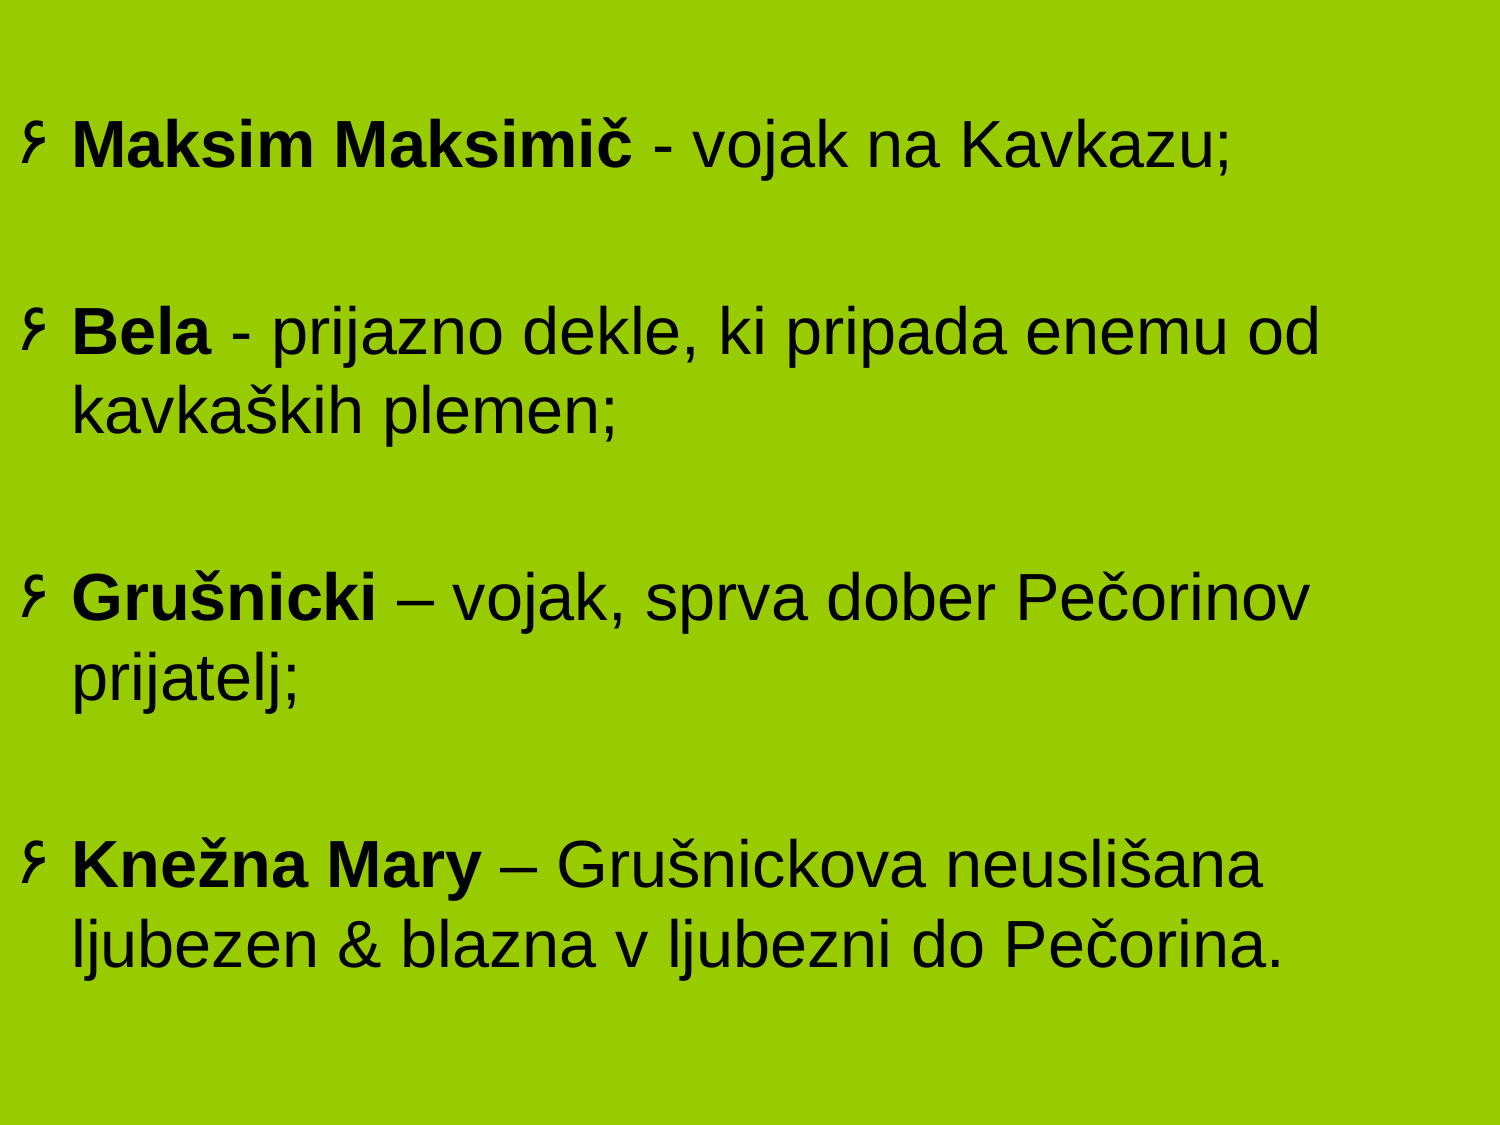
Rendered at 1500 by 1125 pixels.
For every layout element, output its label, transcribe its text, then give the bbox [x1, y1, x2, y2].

list Maksim Maksimič - vojak na Kavkazu; Bela - prijazno dekle, ki pripada enemu od kavkaških plemen; Grušnicki – vojak, sprva dober Pečorinov prijatelj; Knežna Mary – Grušnickova neuslišana ljubezen & blazna v ljubezni do Pečorina. [0, 0, 1500, 1125]
